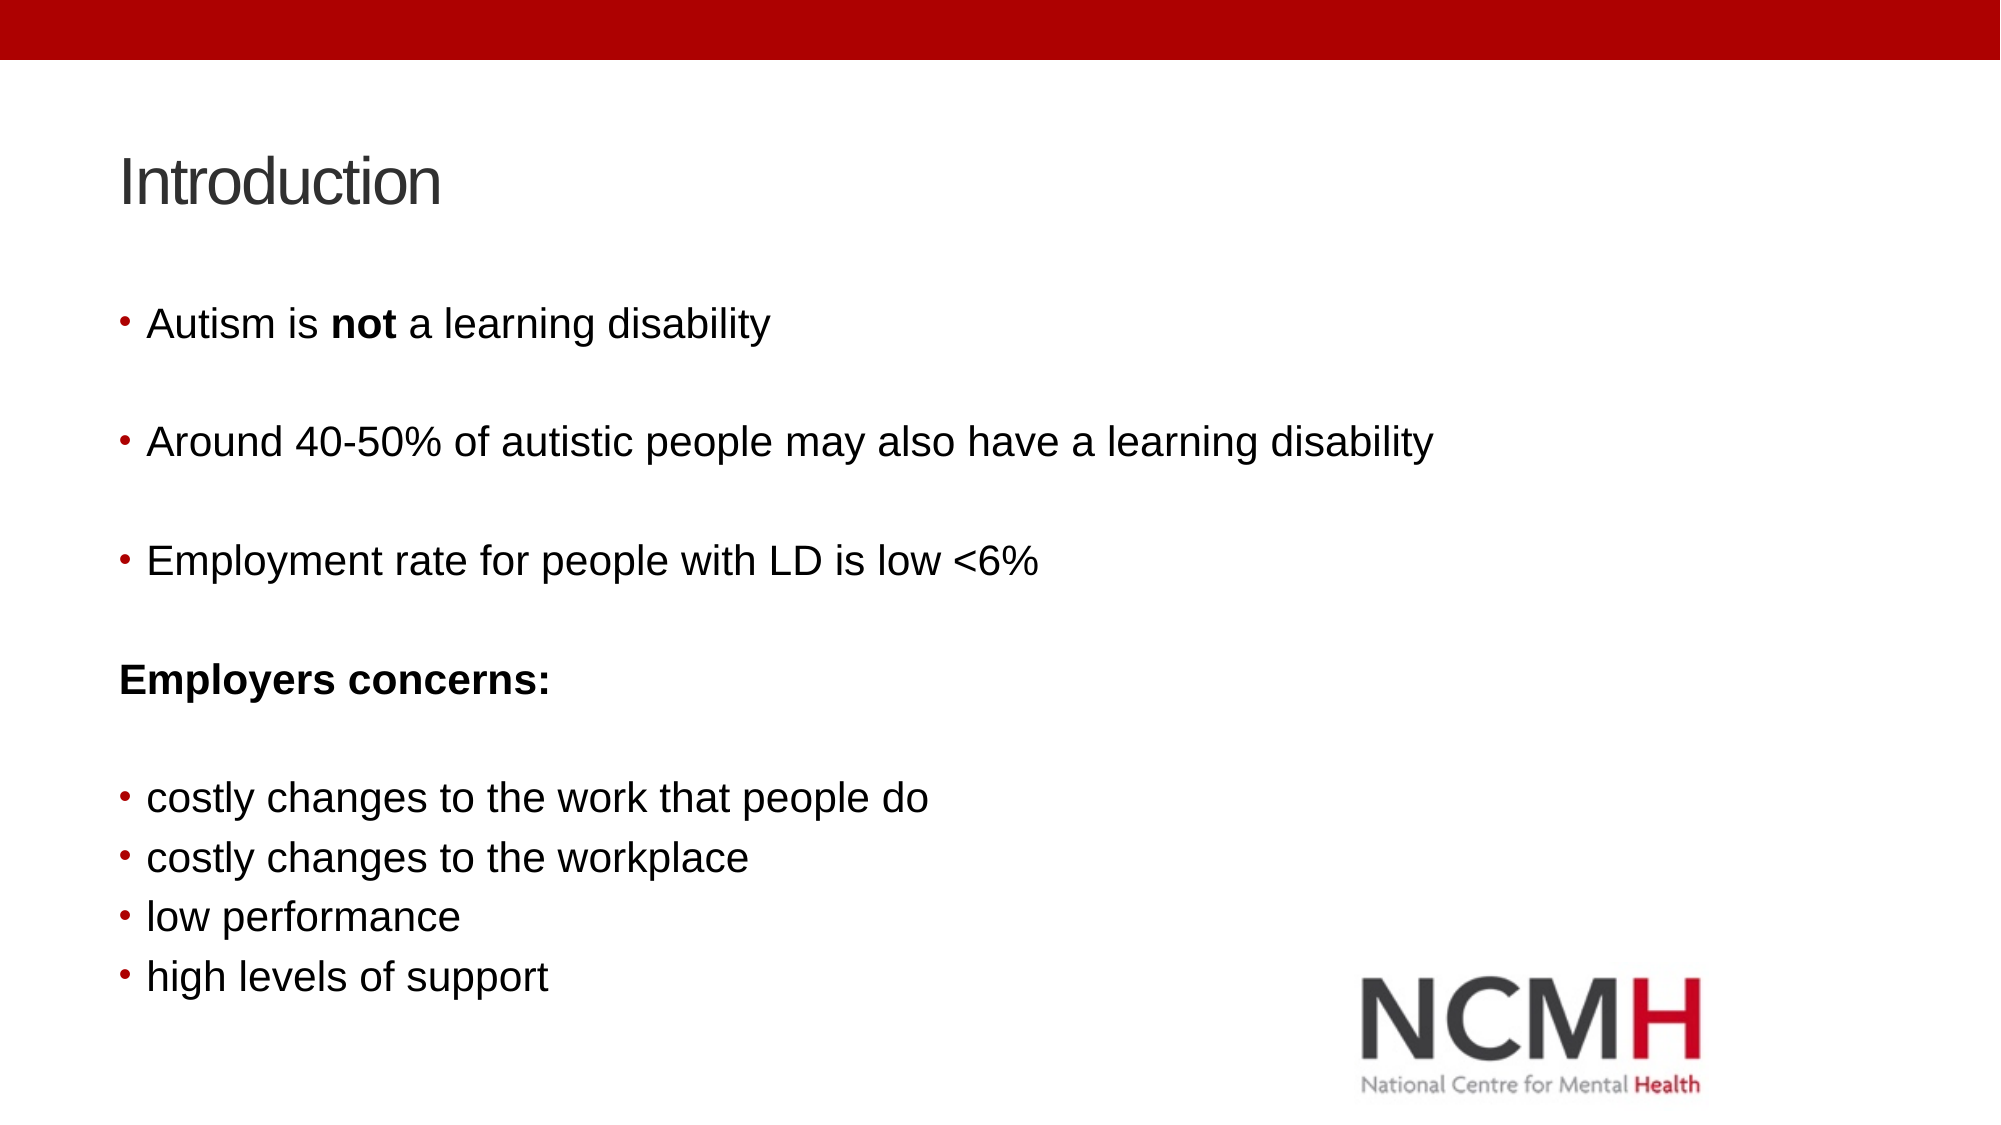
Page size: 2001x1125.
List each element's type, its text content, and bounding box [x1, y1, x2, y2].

picture [1354, 962, 1709, 1111]
title Introduction [103, 96, 1454, 259]
list Autism is not a learning disability Around 40-50% of autistic people may also have a learning disability Employment rate for people with LD is low <6% Employers concerns: costly changes to the work that people do costly changes to the workplace low performance high levels of support [103, 259, 1454, 1029]
